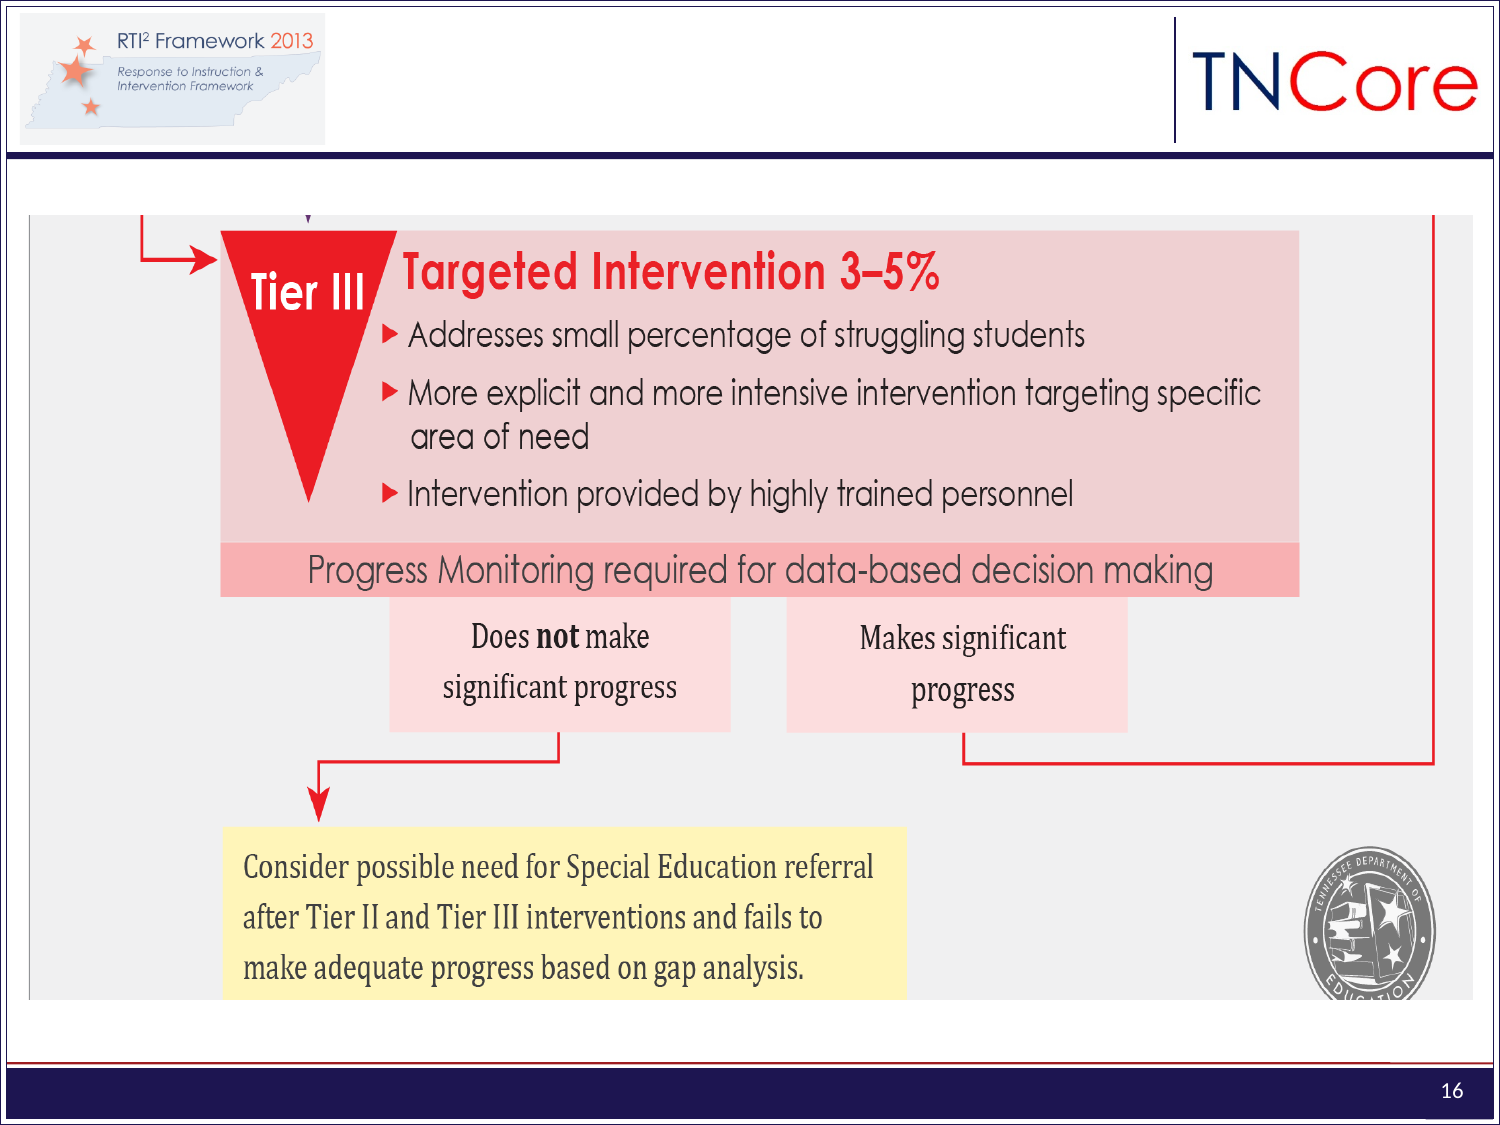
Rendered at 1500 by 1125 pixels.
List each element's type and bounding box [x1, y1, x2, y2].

picture [19, 13, 326, 145]
picture [1188, 46, 1481, 115]
picture [28, 214, 1473, 1000]
